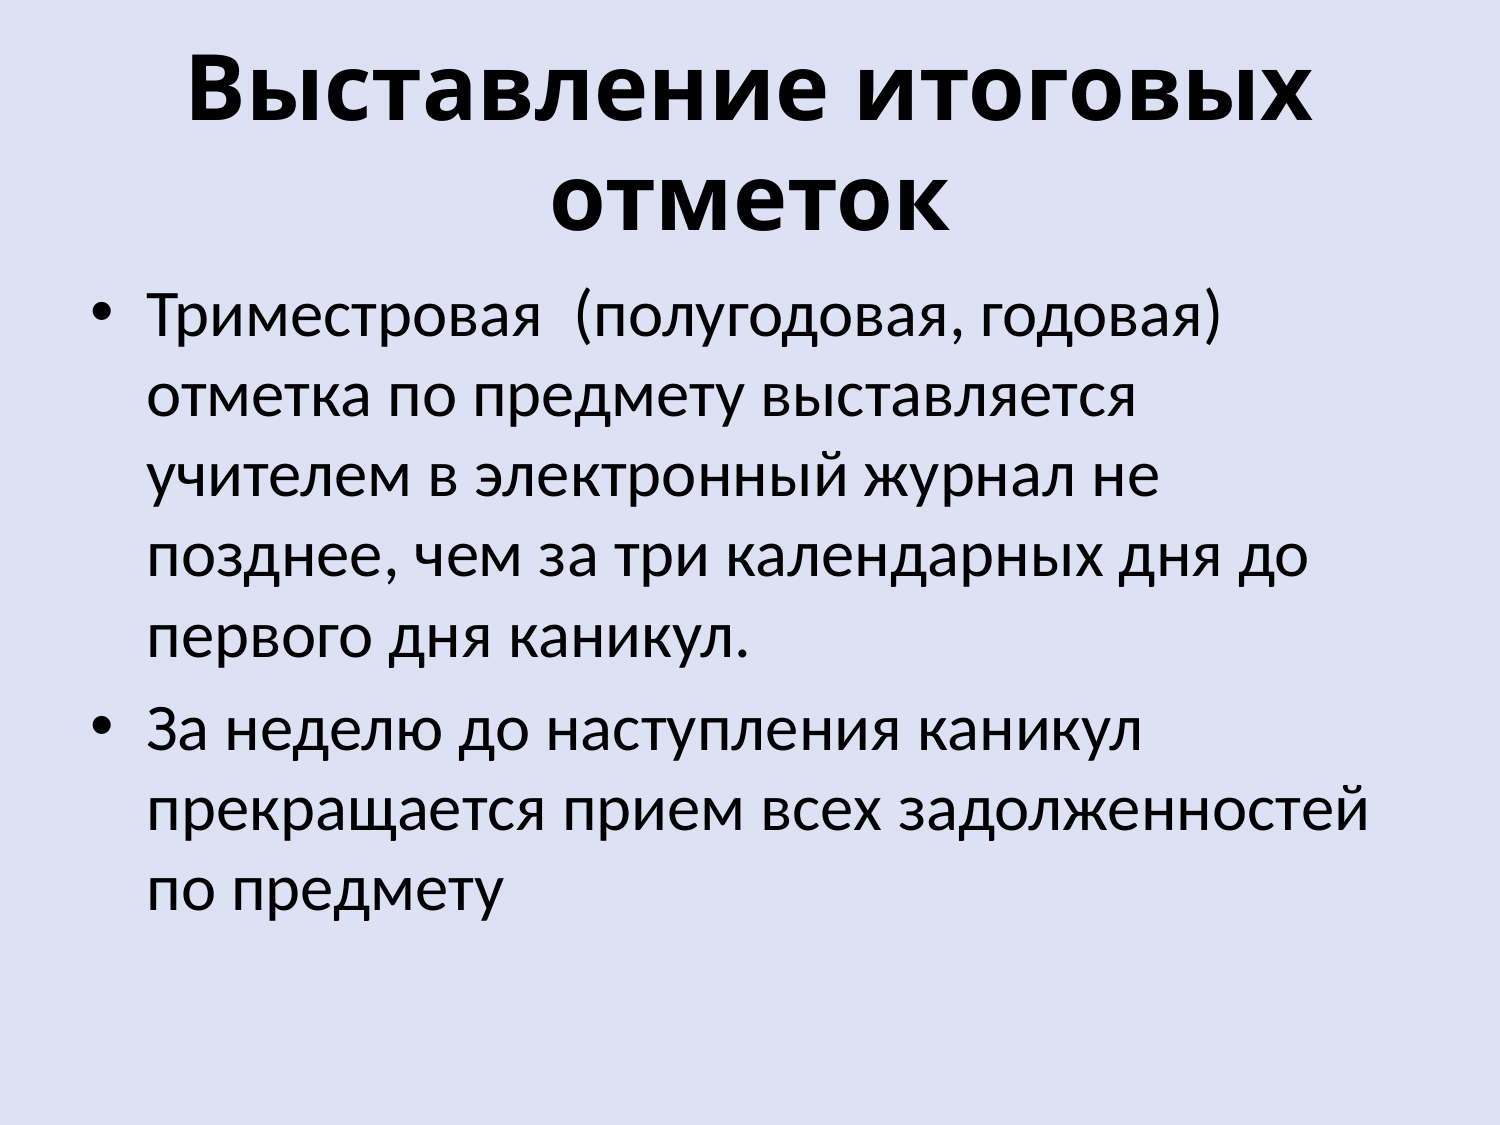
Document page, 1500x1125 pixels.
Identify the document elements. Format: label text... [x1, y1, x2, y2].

list Триместровая (полугодовая, годовая) отметка по предмету выставляется учителем в электронный журнал не позднее, чем за три календарных дня до первого дня каникул. За неделю до наступления каникул прекращается прием всех задолженностей по предмету [75, 262, 1425, 1005]
title Выставление итоговых отметок [75, 45, 1425, 233]
